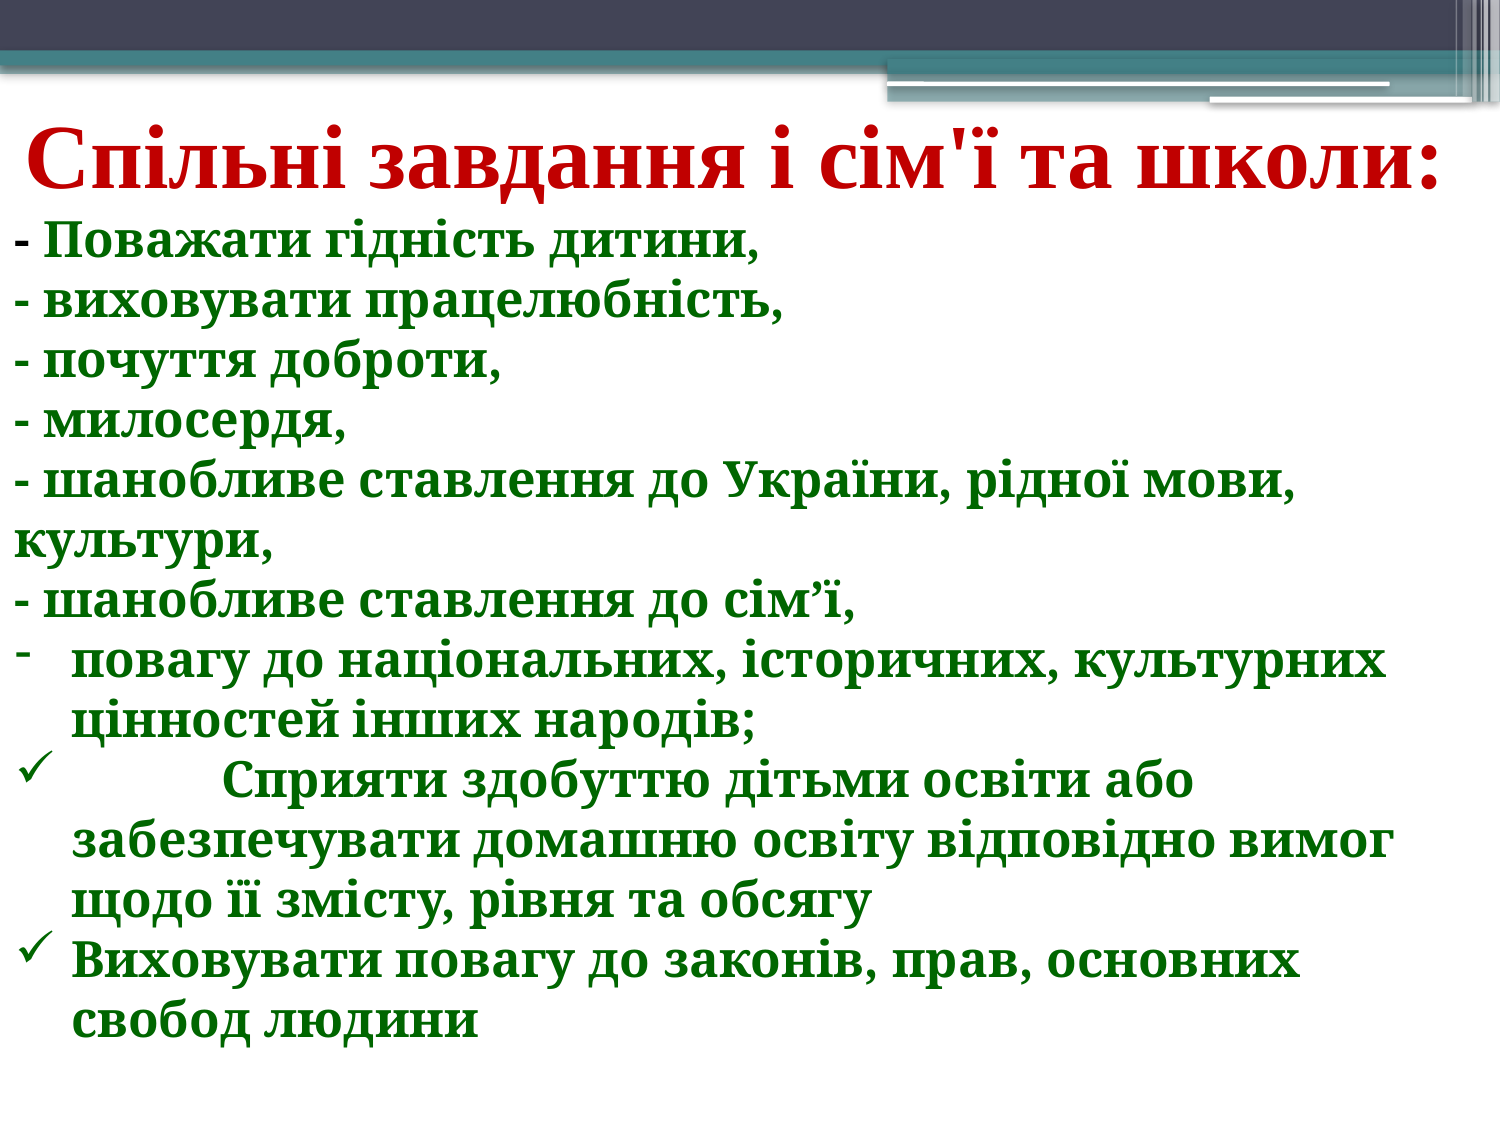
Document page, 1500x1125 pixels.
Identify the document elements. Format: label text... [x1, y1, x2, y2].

text_box Спільні завдання і сім'ї та школи: - Поважати гідність дитини, - виховувати працелюбність, - почуття доброти, - милосердя, - шанобливе ставлення до України, рідної мови, культури, - шанобливе ставлення до сім’ї, повагу до національних, історичних, культурних цінностей інших народів; Сприяти здобуттю дітьми освіти або забезпечувати домашню освіту відповідно вимог щодо її змісту, рівня та обсягу Виховувати повагу до законів, прав, основних свобод людини [0, 89, 1471, 1100]
